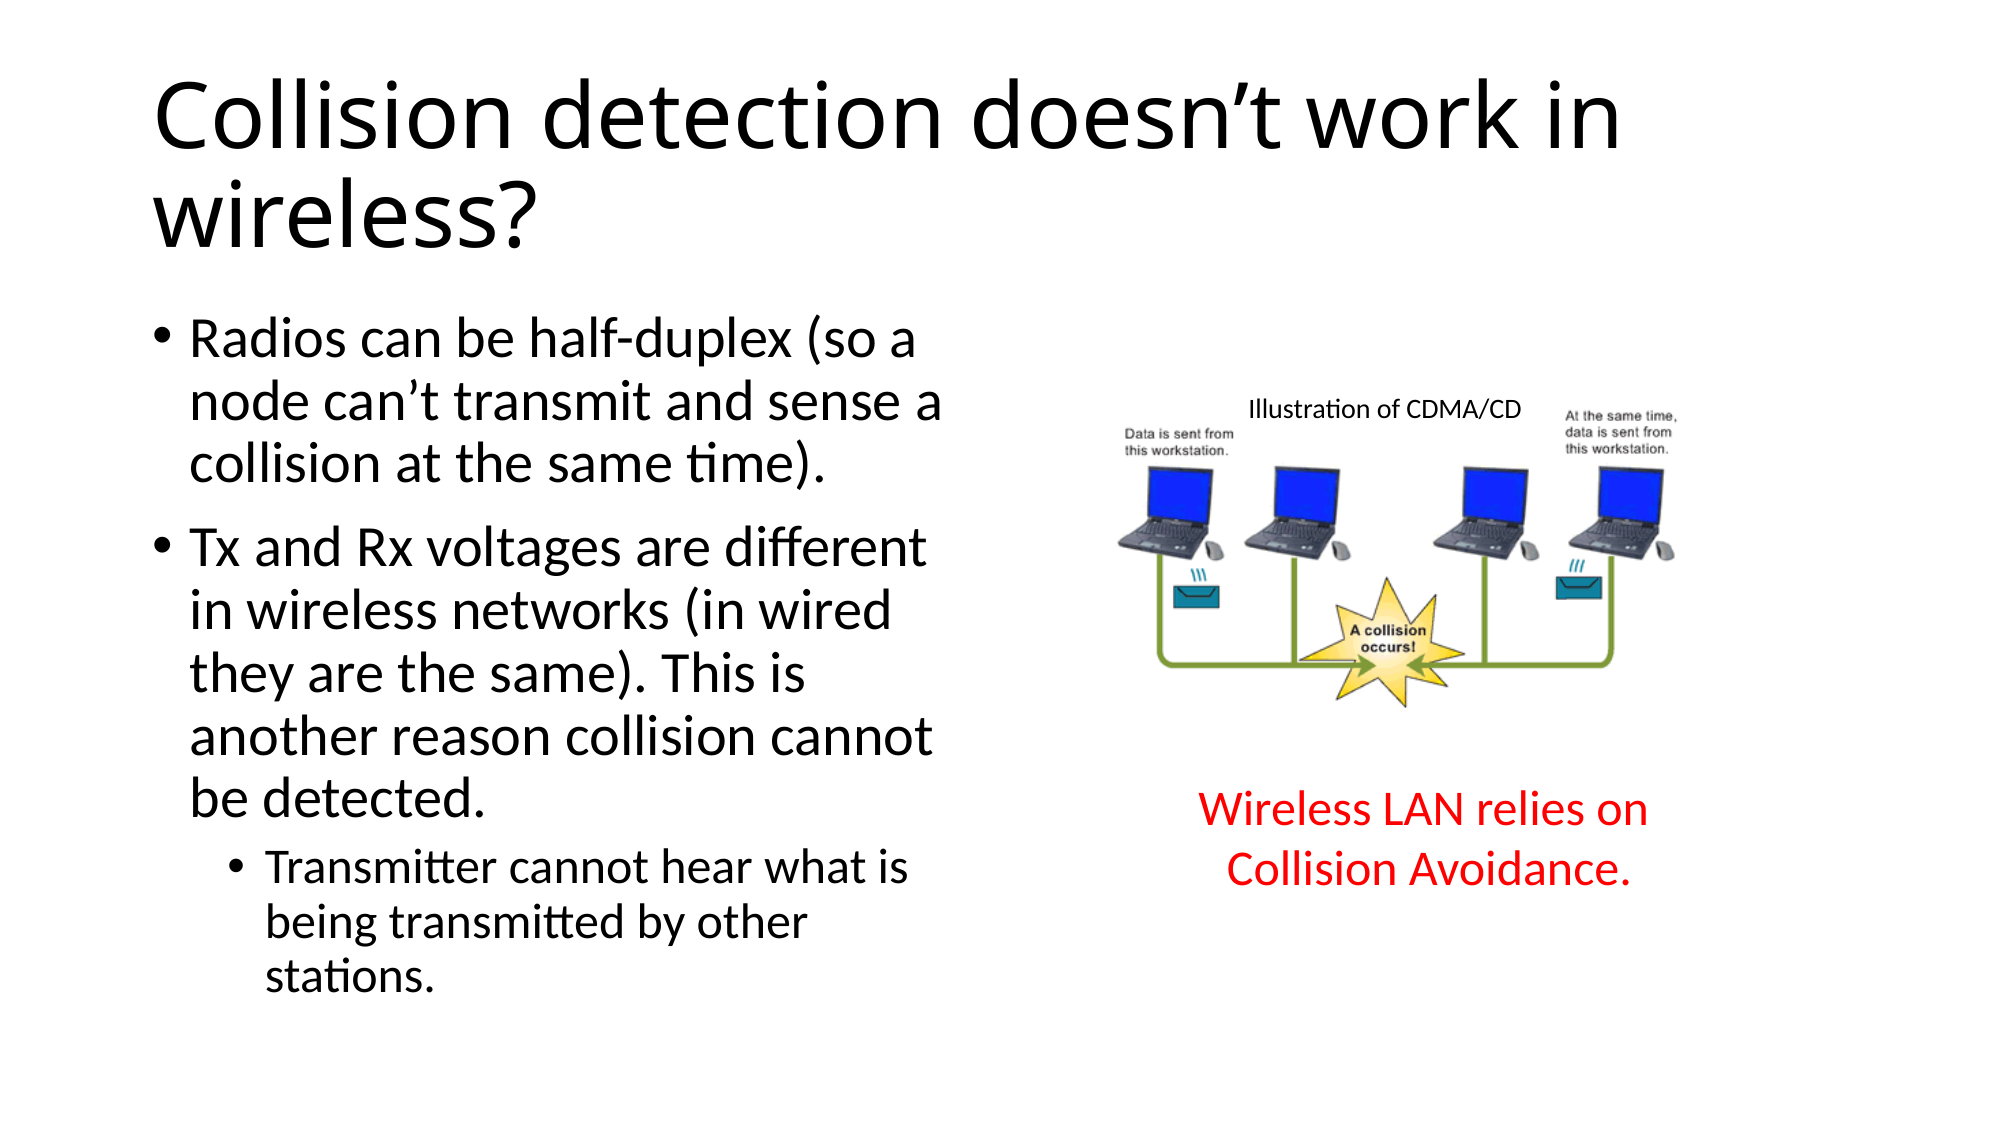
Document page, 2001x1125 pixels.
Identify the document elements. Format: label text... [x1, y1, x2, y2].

list Radios can be half-duplex (so a node can’t transmit and sense a collision at the same time). Tx and Rx voltages are different in wireless networks (in wired they are the same). This is another reason collision cannot be detected. Transmitter cannot hear what is being transmitted by other stations. [137, 299, 988, 1014]
title Collision detection doesn’t work in wireless? [137, 59, 1863, 278]
text_box Illustration of CDMA/CD [1233, 383, 1538, 406]
picture [1067, 406, 1698, 716]
text_box Wireless LAN relies on Collision Avoidance. [1183, 768, 1676, 903]
